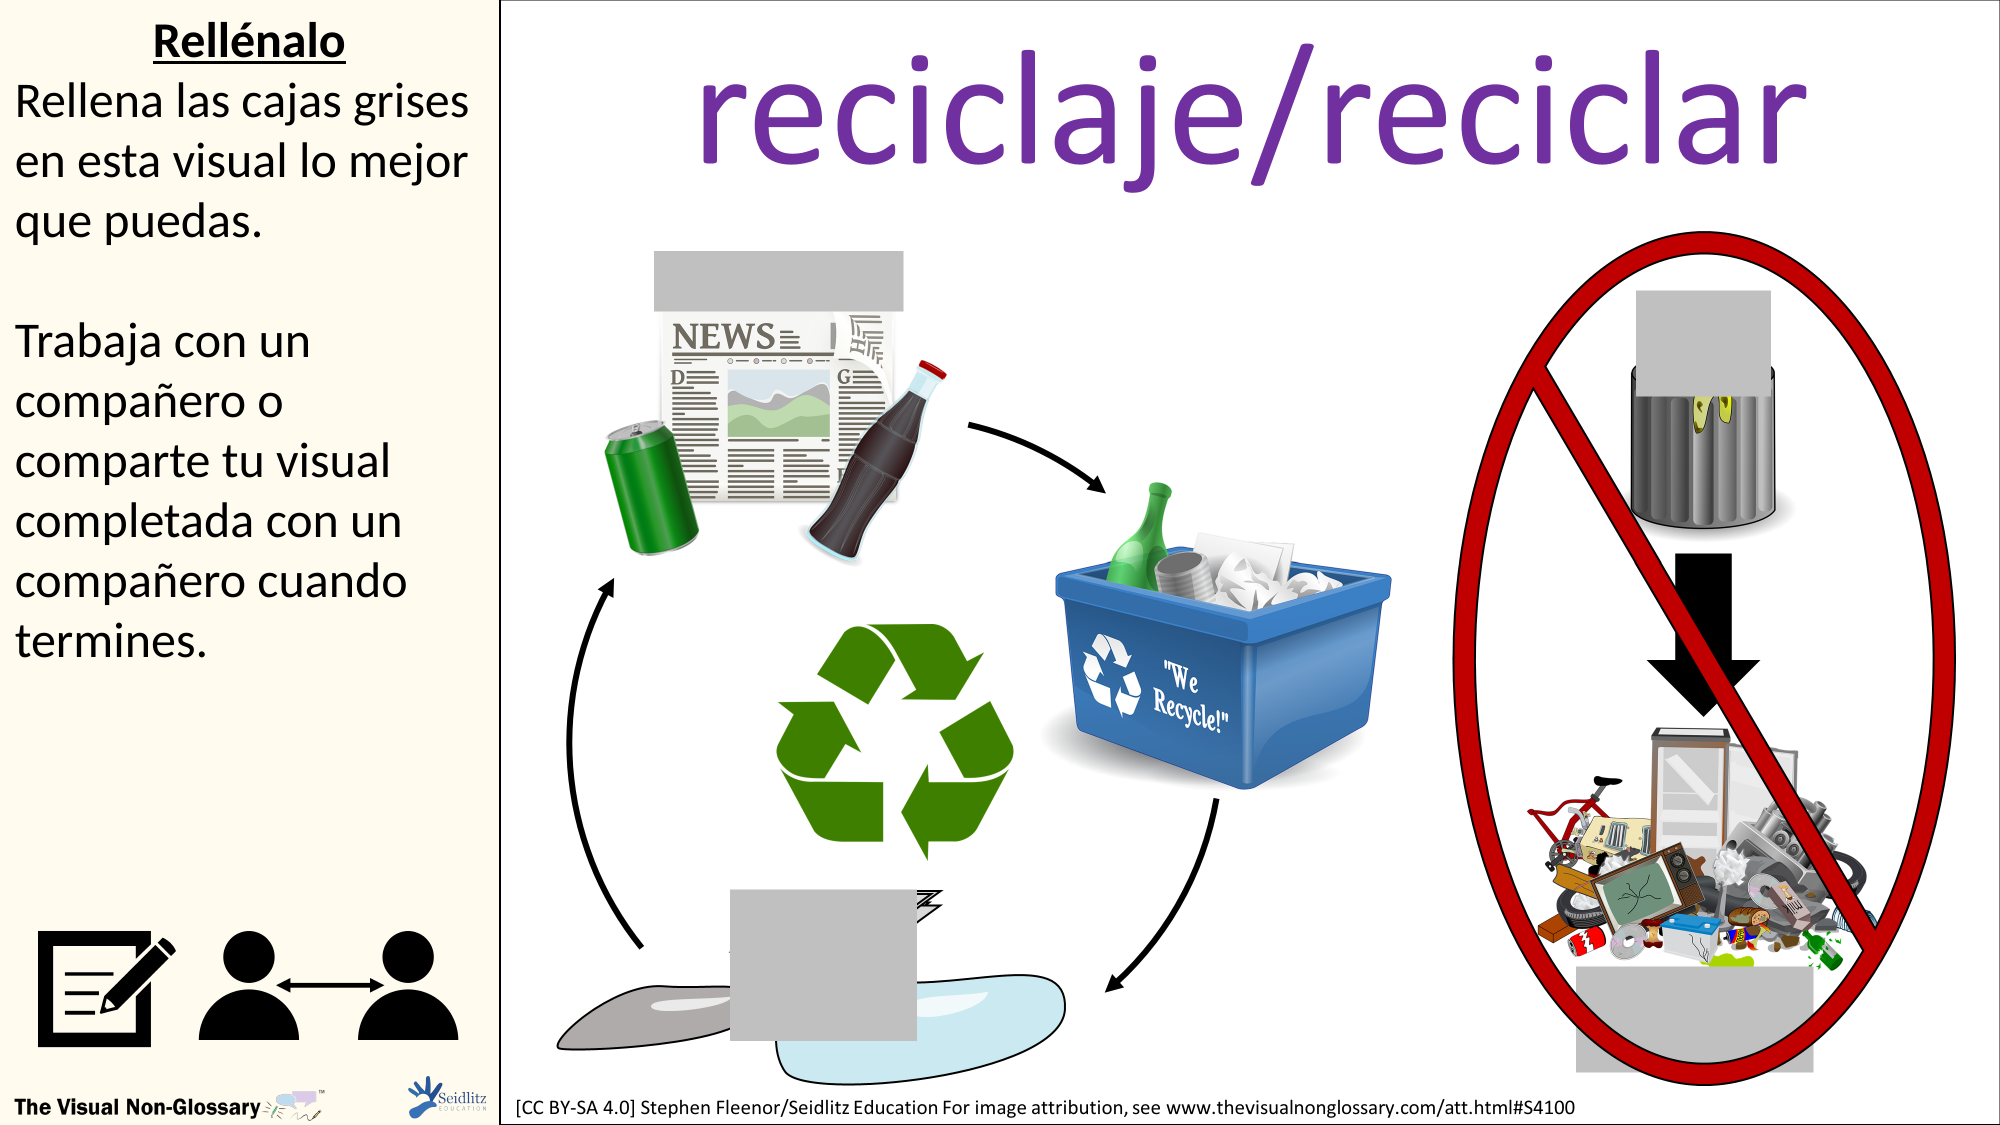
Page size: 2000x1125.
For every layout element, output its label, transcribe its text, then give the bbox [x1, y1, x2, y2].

picture [403, 1073, 495, 1125]
text_box Rellénalo [138, 0, 362, 59]
picture [194, 931, 463, 1040]
picture [38, 920, 176, 1058]
text_box Rellena las cajas grises en esta visual lo mejor que puedas. Trabaja con un compañero o comparte tu visual completada con un compañero cuando termines. [0, 59, 494, 675]
picture [0, 1084, 328, 1125]
picture [499, 0, 2000, 1125]
